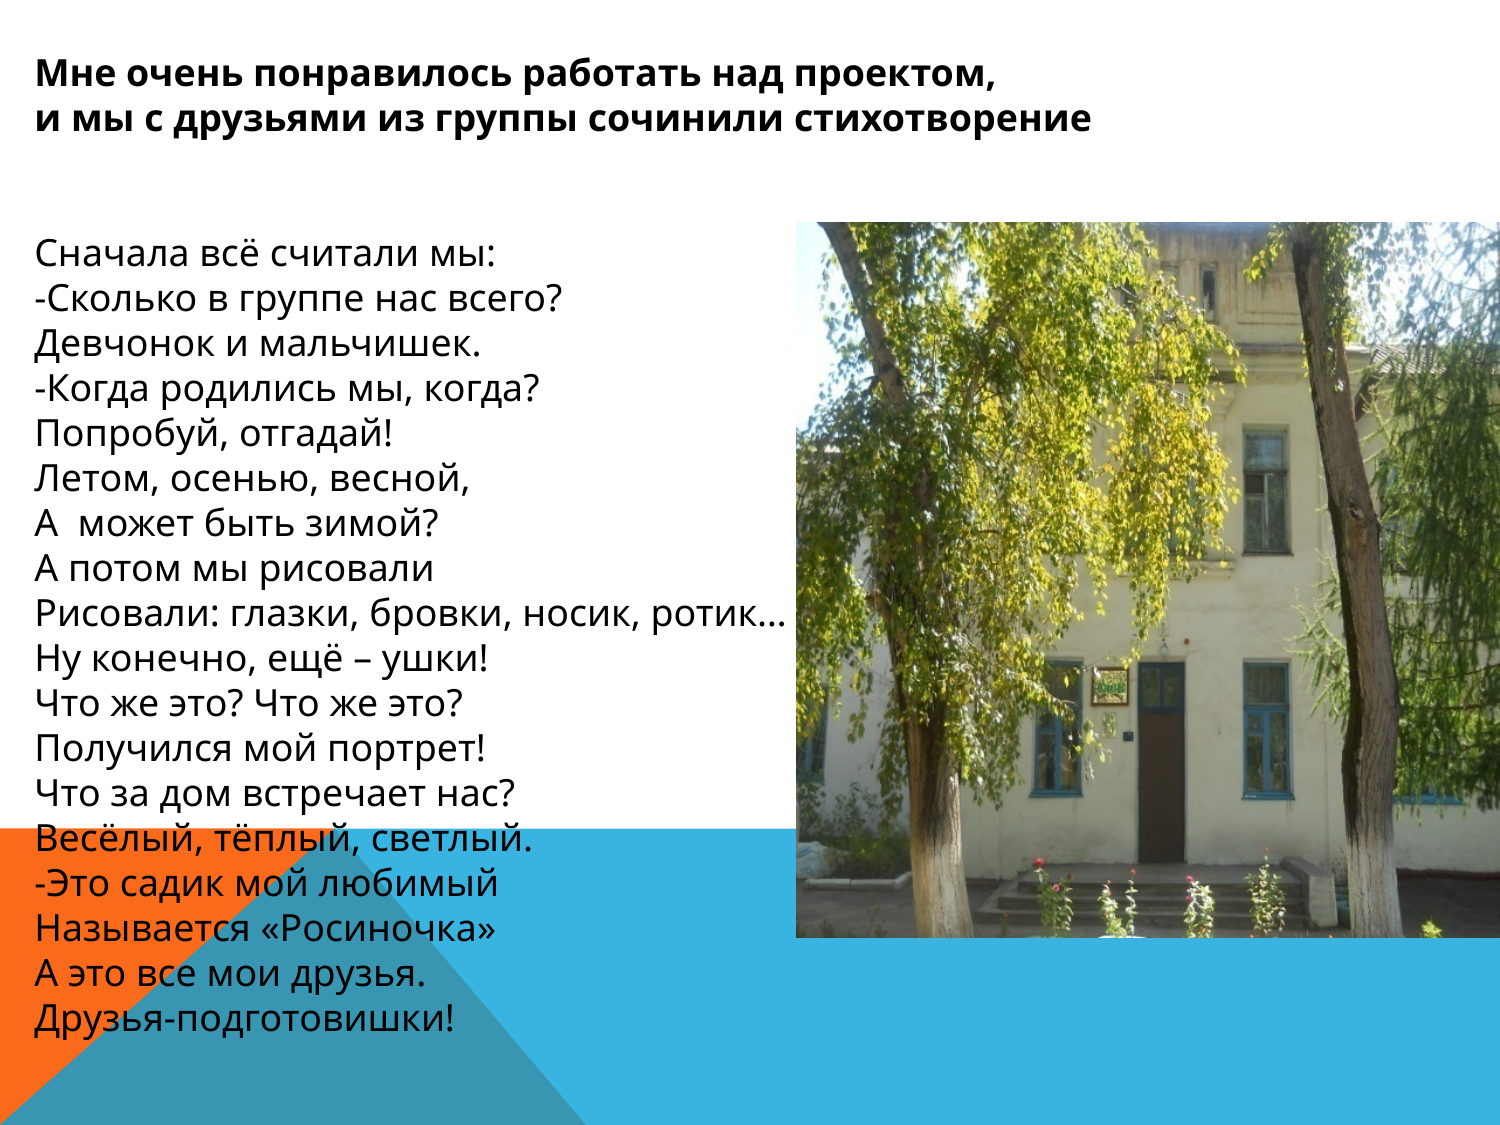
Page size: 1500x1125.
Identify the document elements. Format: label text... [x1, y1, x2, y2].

text_box Мне очень понравилось работать над проектом, и мы с друзьями из группы сочинили стихотворение Сначала всё считали мы: -Сколько в группе нас всего? Девчонок и мальчишек. -Когда родились мы, когда? Попробуй, отгадай! Летом, осенью, весной, А может быть зимой? А потом мы рисовали Рисовали: глазки, бровки, носик, ротик… Ну конечно, ещё – ушки! Что же это? Что же это? Получился мой портрет! Что за дом встречает нас? Весёлый, тёплый, светлый. -Это садик мой любимый Называется «Росиночка» А это все мои друзья. Друзья-подготовишки! [19, 41, 1108, 1046]
picture [796, 222, 1500, 938]
